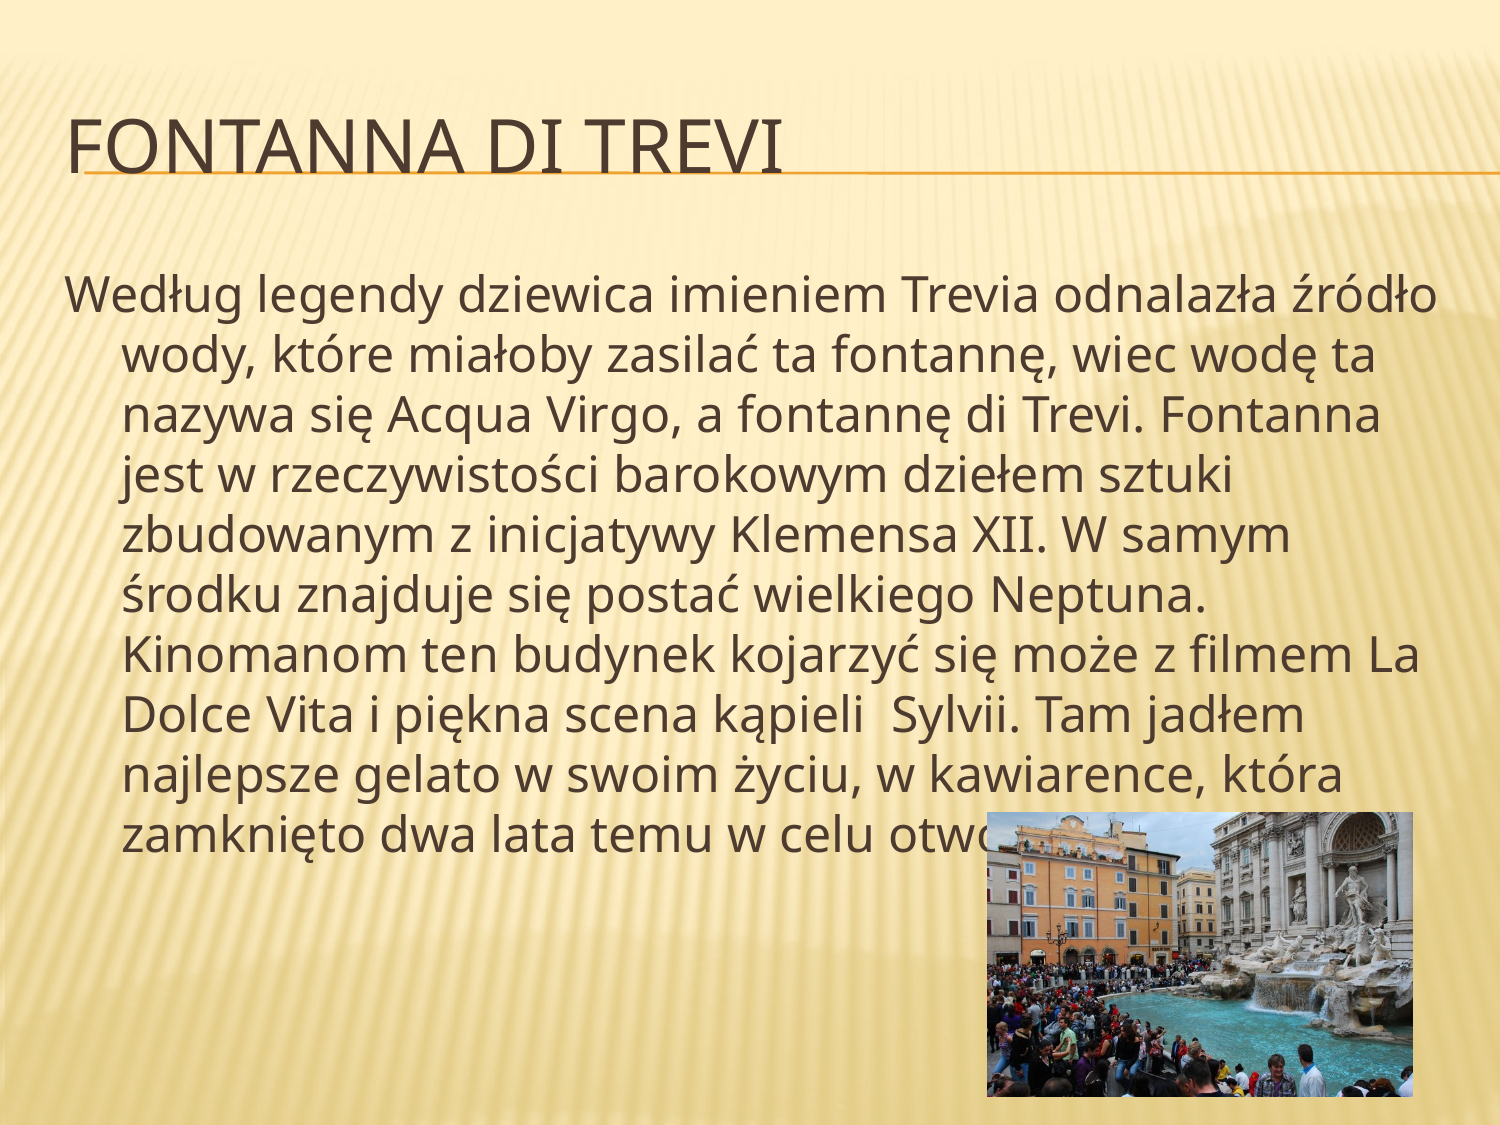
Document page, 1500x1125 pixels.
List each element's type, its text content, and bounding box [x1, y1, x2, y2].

title Fontanna di trevi [50, 75, 1475, 213]
picture [987, 812, 1413, 1098]
list Według legendy dziewica imieniem Trevia odnalazła źródło wody, które miałoby zasilać ta fontannę, wiec wodę ta nazywa się Acqua Virgo, a fontannę di Trevi. Fontanna jest w rzeczywistości barokowym dziełem sztuki zbudowanym z inicjatywy Klemensa XII. W samym środku znajduje się postać wielkiego Neptuna. Kinomanom ten budynek kojarzyć się może z filmem La Dolce Vita i piękna scena kąpieli Sylvii. Tam jadłem najlepsze gelato w swoim życiu, w kawiarence, która zamknięto dwa lata temu w celu otworzenia apteki. [50, 254, 1475, 998]
